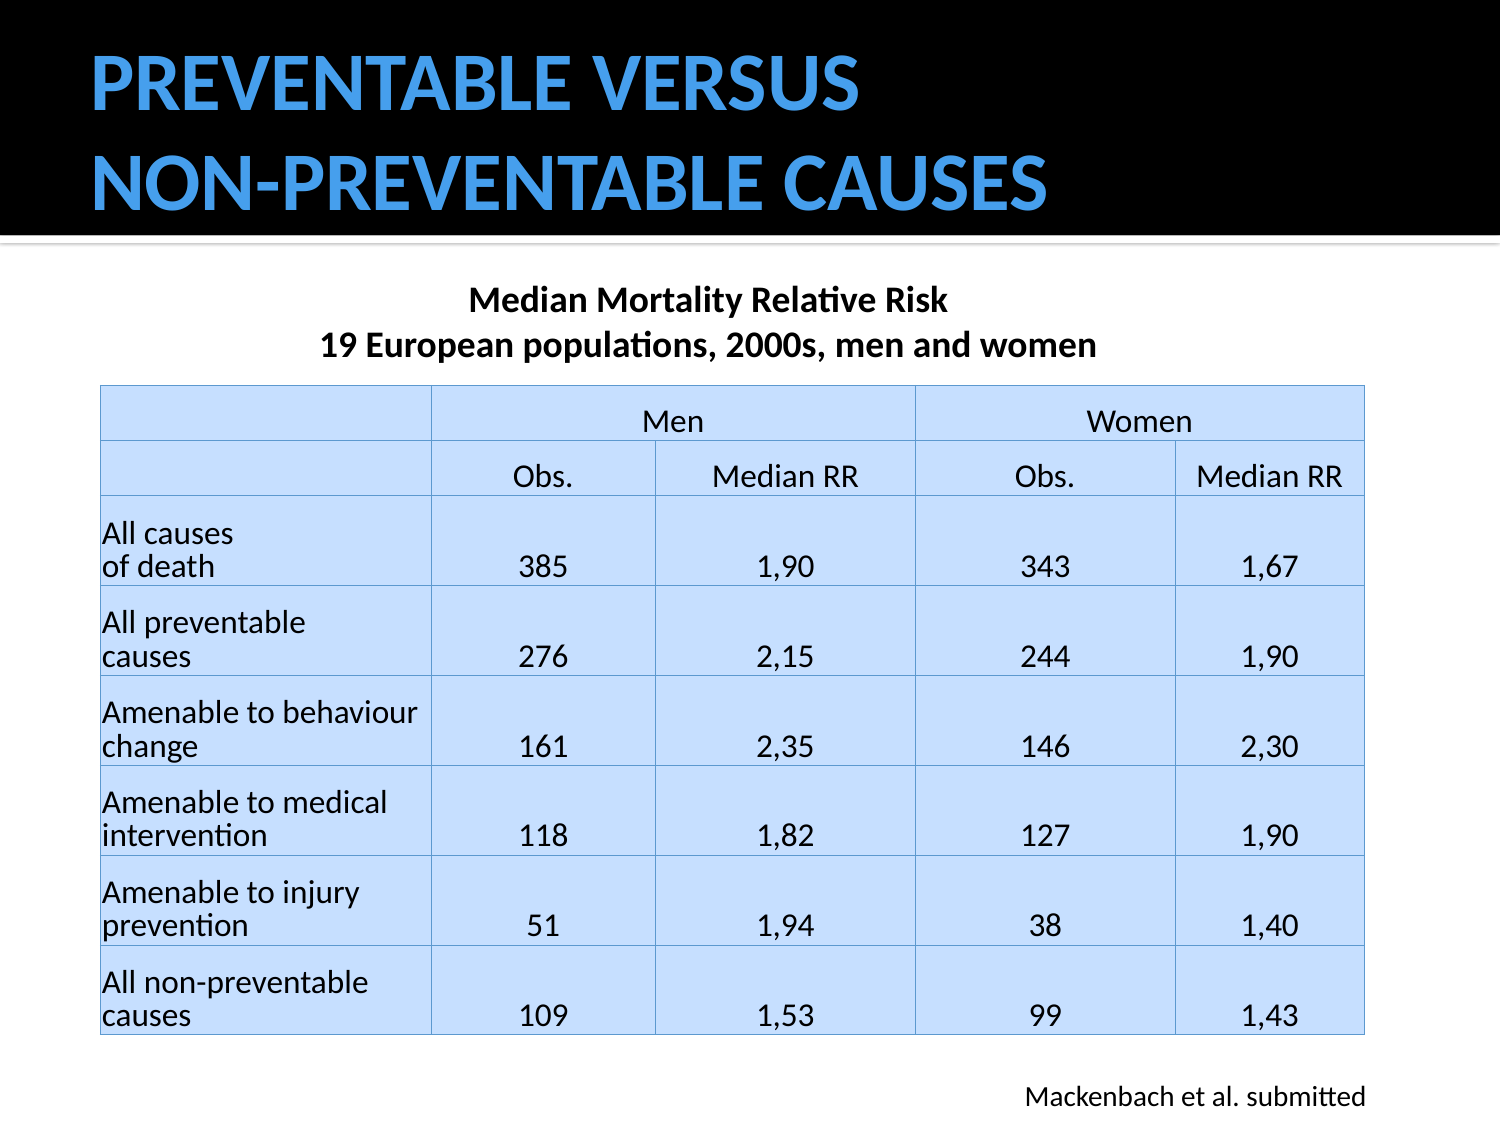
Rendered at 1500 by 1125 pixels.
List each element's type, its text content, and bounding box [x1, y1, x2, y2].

table_cell 1,94 [656, 856, 915, 945]
table_cell 127 [916, 766, 1175, 855]
table_cell 2,35 [656, 676, 915, 765]
table_cell 1,82 [656, 766, 915, 855]
table_cell 1,90 [1176, 766, 1364, 855]
table_cell 2,30 [1176, 676, 1364, 765]
table_cell Amenable to injury prevention [101, 856, 431, 945]
table_cell Amenable to behaviour change [101, 676, 431, 765]
table_cell 1,90 [656, 496, 915, 585]
table_cell 51 [432, 856, 655, 945]
table_header Men [432, 386, 915, 440]
table_cell All preventable causes [101, 586, 431, 675]
table_cell 118 [432, 766, 655, 855]
table_cell 343 [916, 496, 1175, 585]
text_box Median Mortality Relative Risk 19 European populations, 2000s, men and women [242, 267, 1176, 372]
table_cell 1,67 [1176, 496, 1364, 585]
table_cell Obs. [432, 441, 655, 495]
table_cell 109 [432, 946, 655, 1034]
table_cell 1,90 [1176, 586, 1364, 675]
table_header [101, 386, 431, 440]
table_cell 38 [916, 856, 1175, 945]
table_cell 276 [432, 586, 655, 675]
table_cell 1,40 [1176, 856, 1364, 945]
table_cell All causes of death [101, 496, 431, 585]
table_header Women [916, 386, 1364, 440]
table_cell 161 [432, 676, 655, 765]
table_cell 146 [916, 676, 1175, 765]
table_cell 99 [916, 946, 1175, 1034]
table_cell Amenable to medical intervention [101, 766, 431, 855]
table_cell All non-preventable causes [101, 946, 431, 1034]
table_cell Obs. [916, 441, 1175, 495]
table_cell 1,53 [656, 946, 915, 1034]
table_cell 2,15 [656, 586, 915, 675]
table_cell 1,43 [1176, 946, 1364, 1034]
table_cell Median RR [656, 441, 915, 495]
table_cell [101, 441, 431, 495]
table_cell 244 [916, 586, 1175, 675]
text_box Mackenbach et al. submitted [1009, 1070, 1459, 1121]
table_cell Median RR [1176, 441, 1364, 495]
title PREVENTABLE VERSUS NON-PREVENTABLE CAUSES [75, 24, 1425, 231]
table_cell 385 [432, 496, 655, 585]
